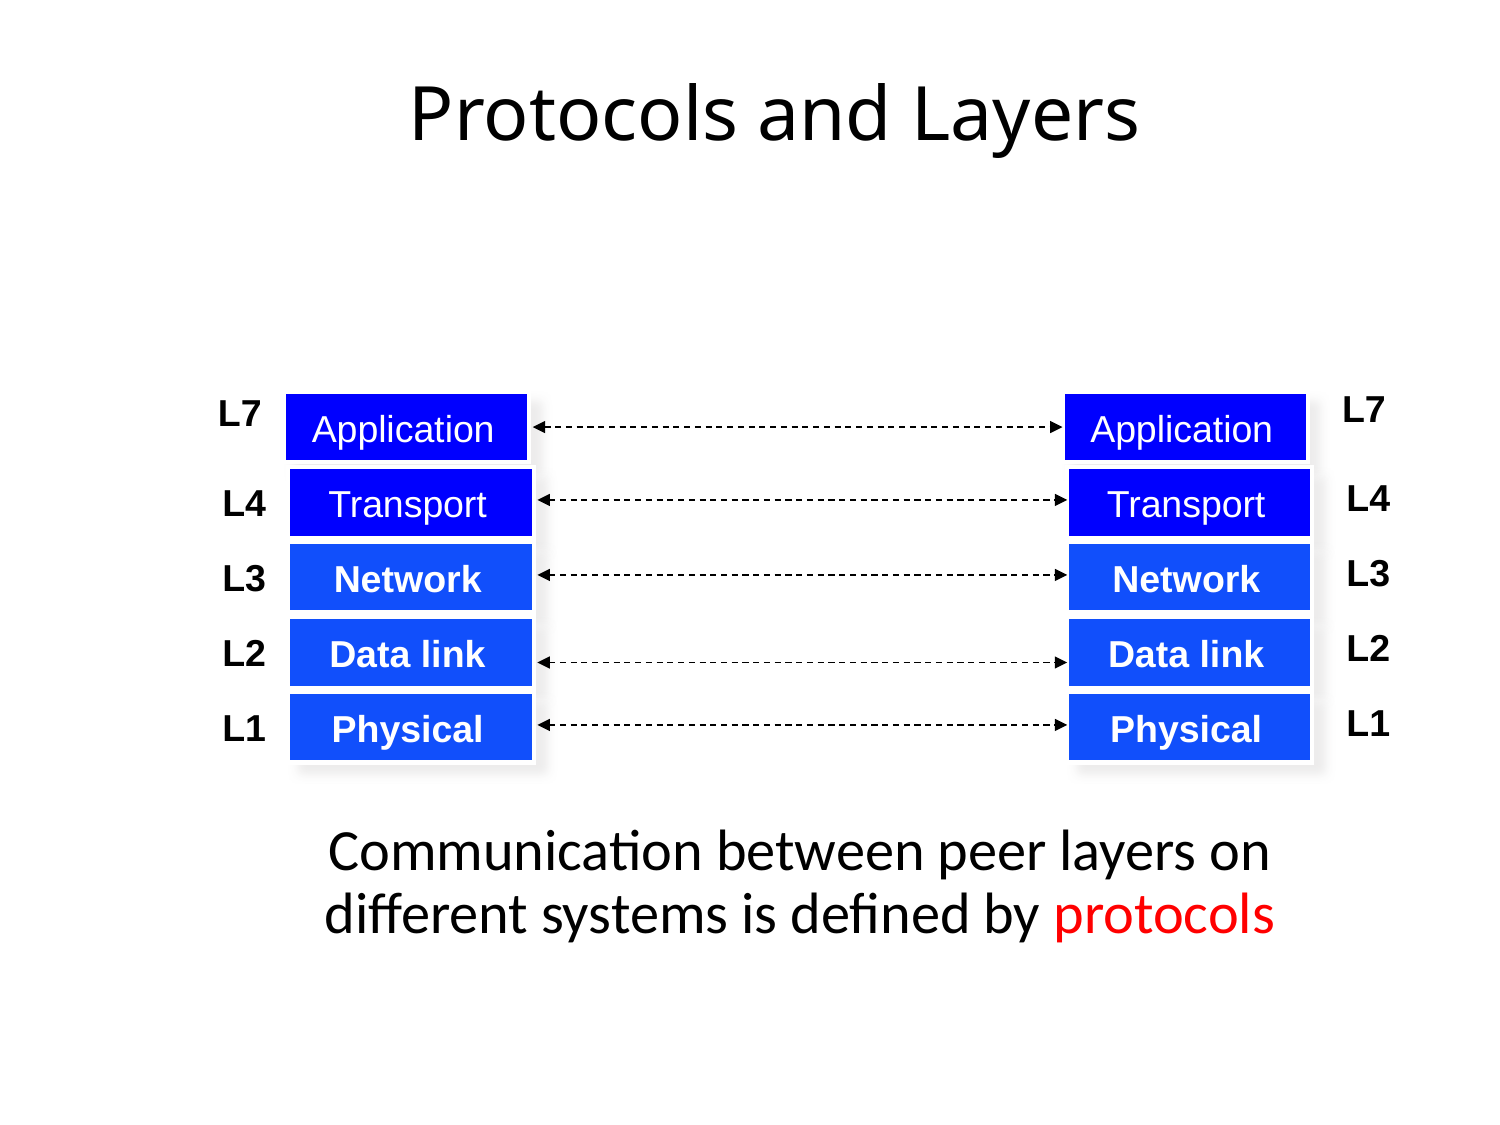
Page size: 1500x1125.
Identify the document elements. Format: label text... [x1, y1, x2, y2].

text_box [1066, 467, 1313, 538]
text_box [1062, 391, 1308, 463]
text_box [1066, 616, 1313, 688]
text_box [288, 467, 534, 538]
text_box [288, 691, 534, 763]
text_box L1 [1340, 701, 1401, 749]
text_box L7 [1336, 387, 1397, 435]
list Communication between peer layers on different systems is defined by protocols [125, 812, 1475, 988]
text_box L3 [216, 556, 277, 604]
title Protocols and Layers [75, 20, 1475, 213]
text_box L7 [211, 392, 272, 439]
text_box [288, 616, 534, 688]
text_box L1 [216, 706, 277, 754]
text_box L3 [1340, 552, 1401, 599]
text_box L2 [216, 631, 277, 679]
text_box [288, 542, 534, 613]
text_box L4 [1340, 477, 1401, 524]
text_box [1066, 542, 1313, 613]
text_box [1066, 691, 1313, 763]
text_box L4 [216, 481, 277, 529]
text_box L2 [1340, 626, 1401, 674]
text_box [283, 391, 530, 463]
